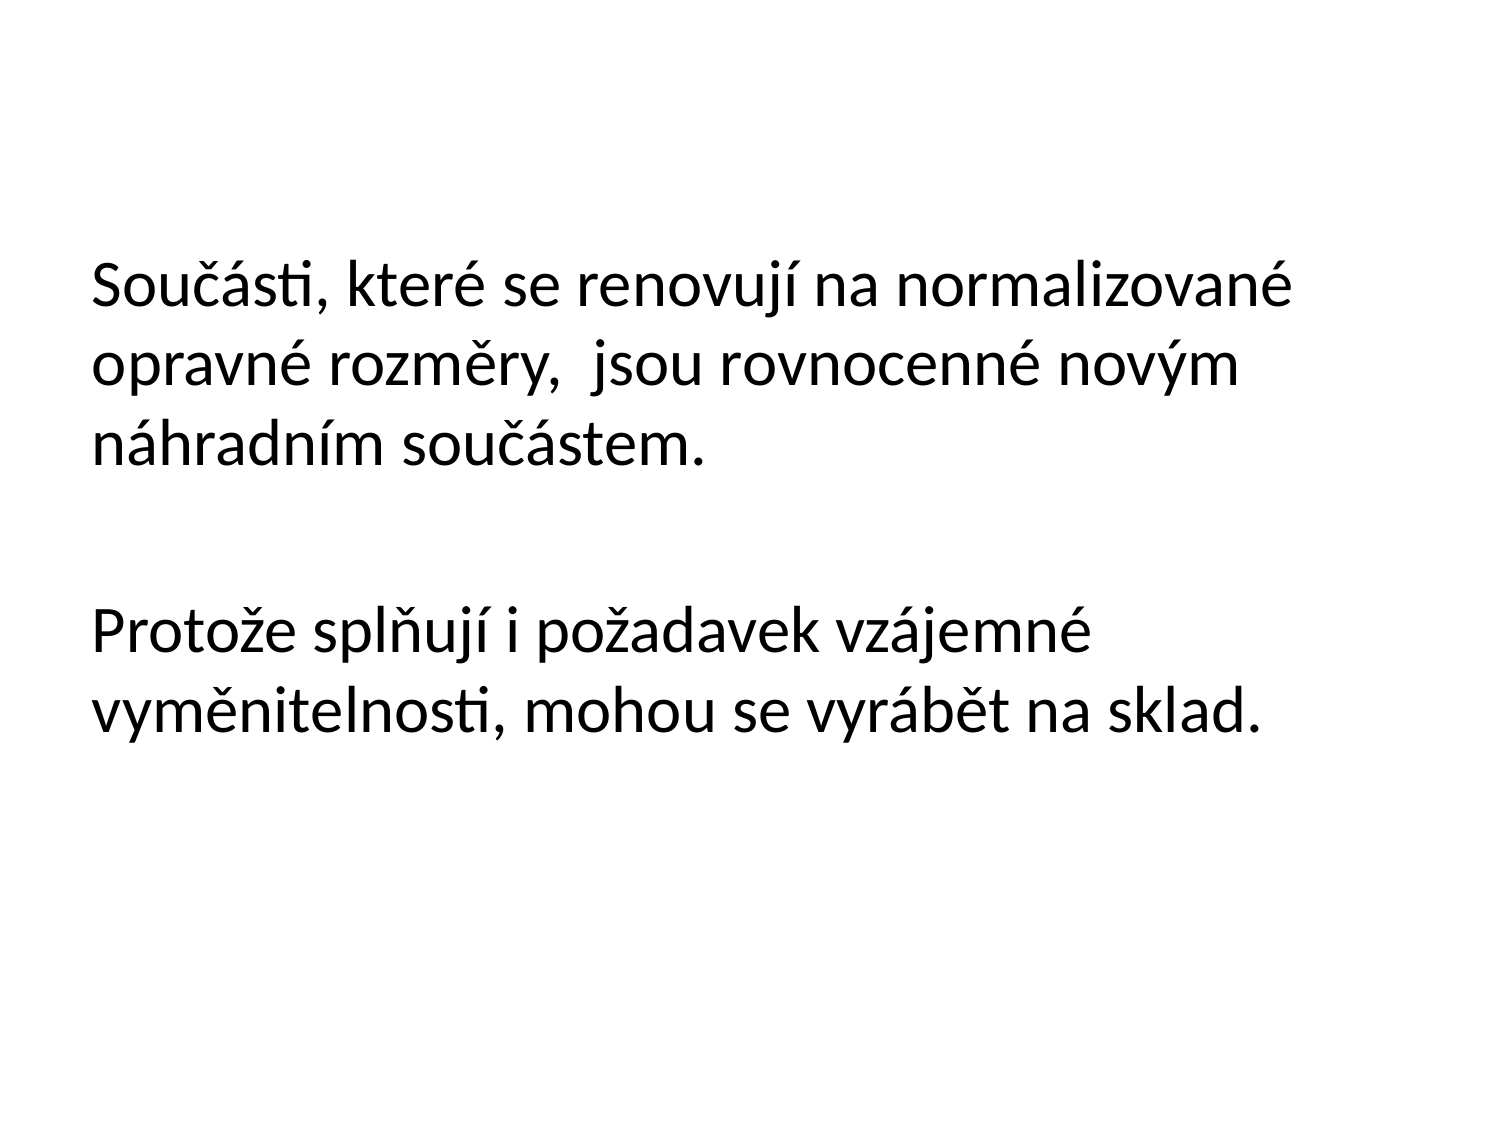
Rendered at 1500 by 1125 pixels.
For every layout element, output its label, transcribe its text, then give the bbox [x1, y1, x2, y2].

list Součásti, které se renovují na normalizované opravné rozměry, jsou rovnocenné novým náhradním součástem. Protože splňují i požadavek vzájemné vyměnitelnosti, mohou se vyrábět na sklad. [76, 231, 1427, 657]
